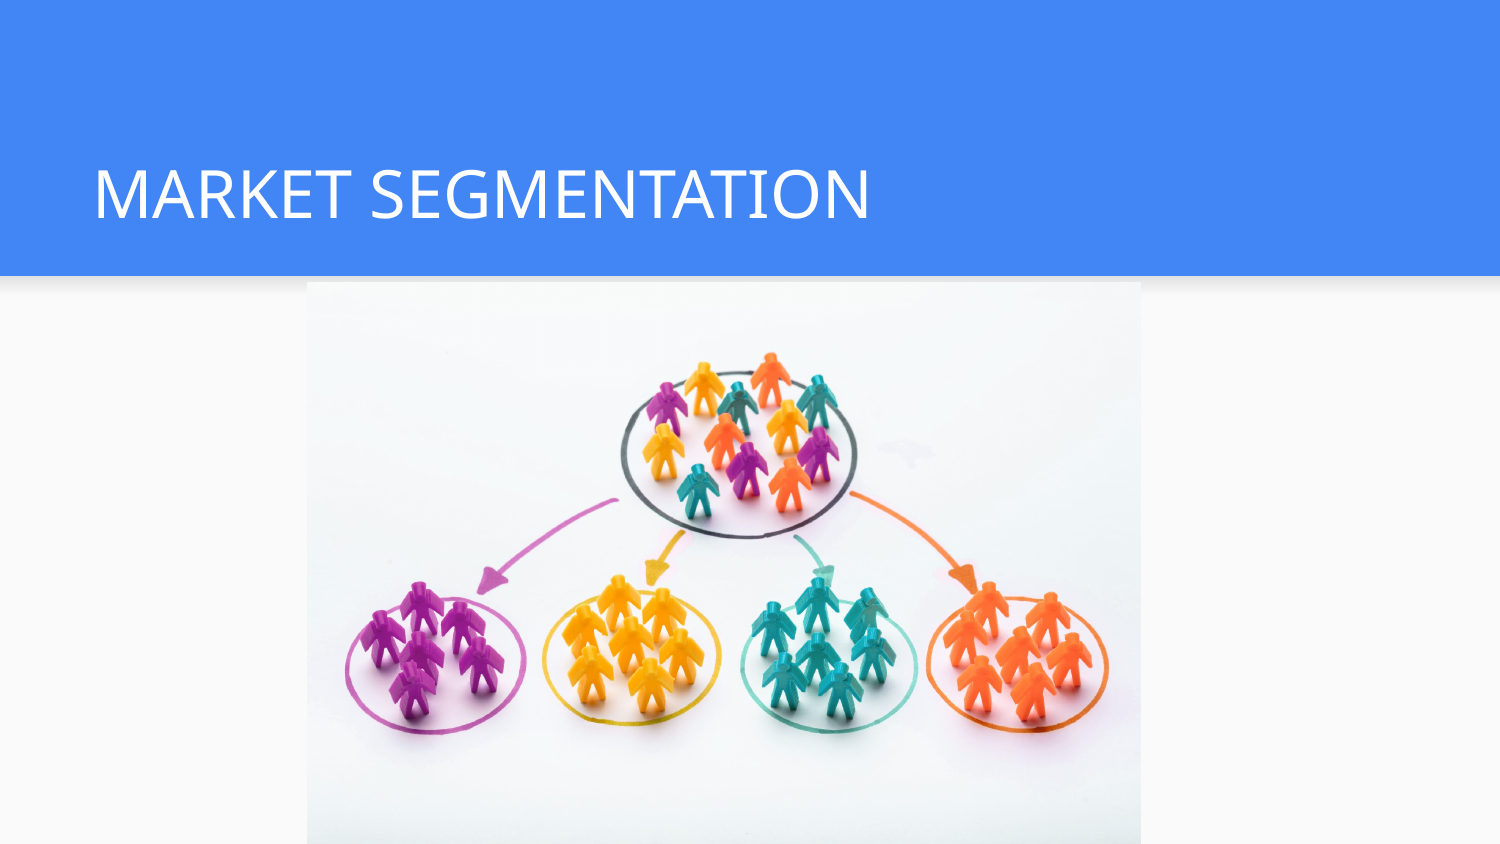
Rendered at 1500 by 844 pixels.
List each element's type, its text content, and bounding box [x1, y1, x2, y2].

title MARKET SEGMENTATION [77, 121, 1427, 248]
picture [306, 282, 1141, 844]
